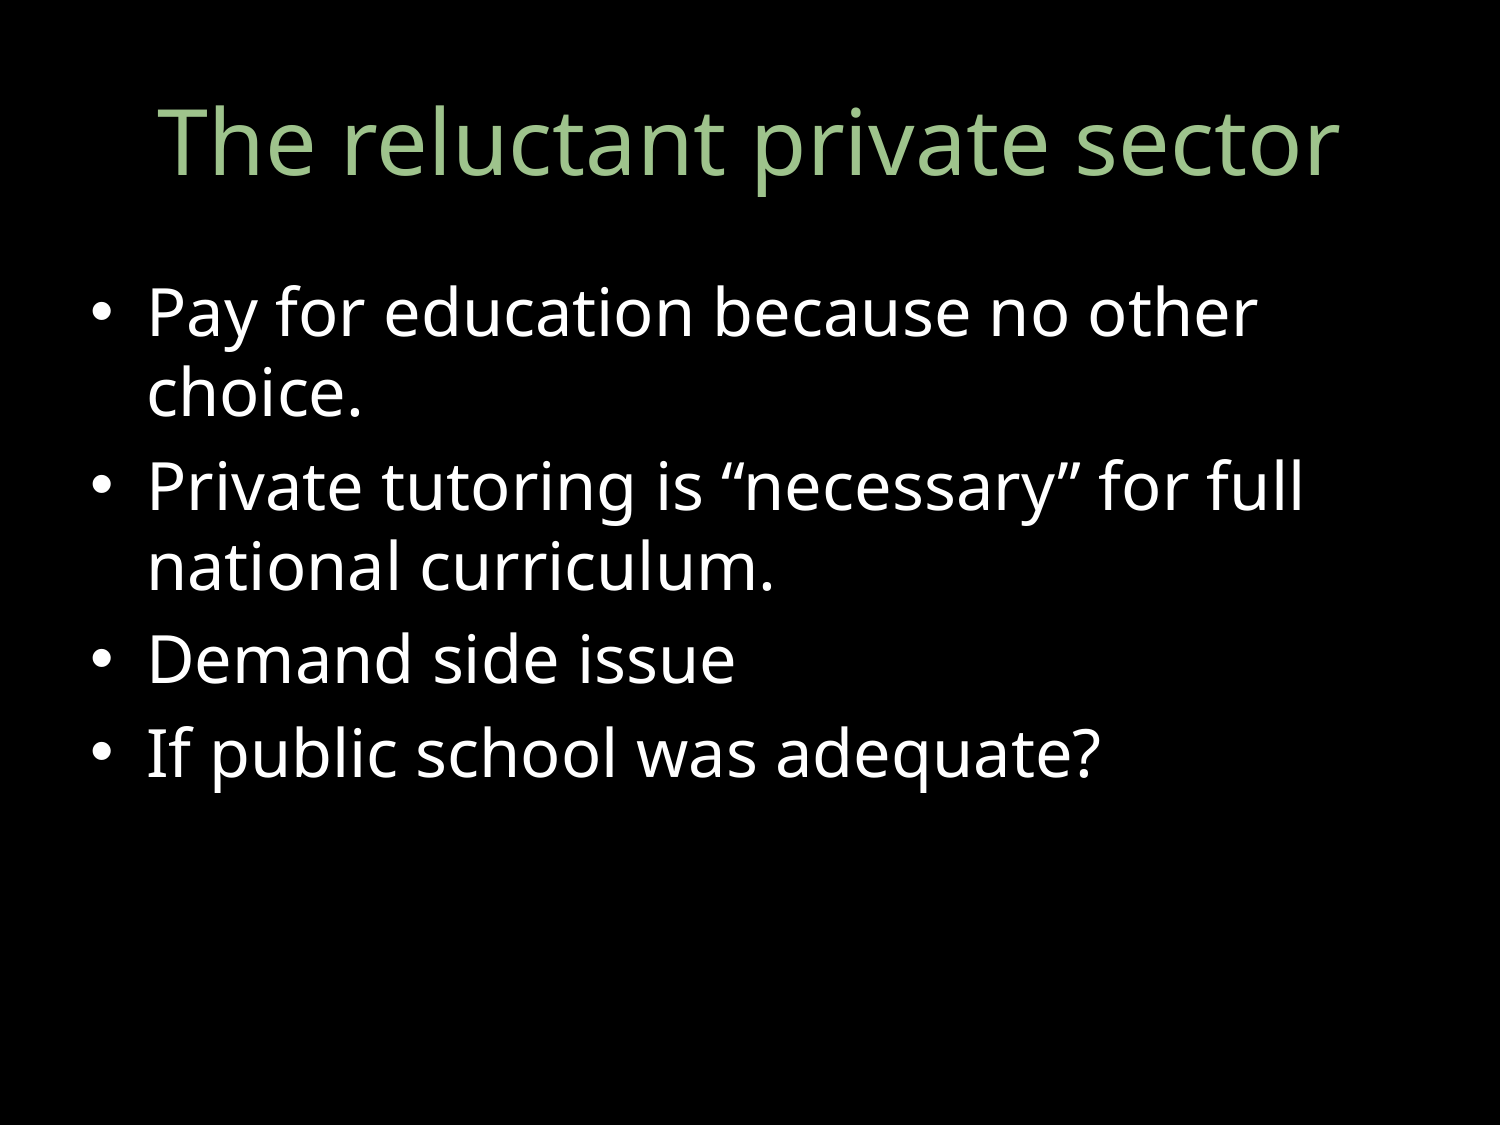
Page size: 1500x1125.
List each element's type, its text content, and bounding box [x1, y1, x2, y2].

list Pay for education because no other choice. Private tutoring is “necessary” for full national curriculum. Demand side issue If public school was adequate? [75, 262, 1425, 1005]
title The reluctant private sector [75, 45, 1425, 233]
